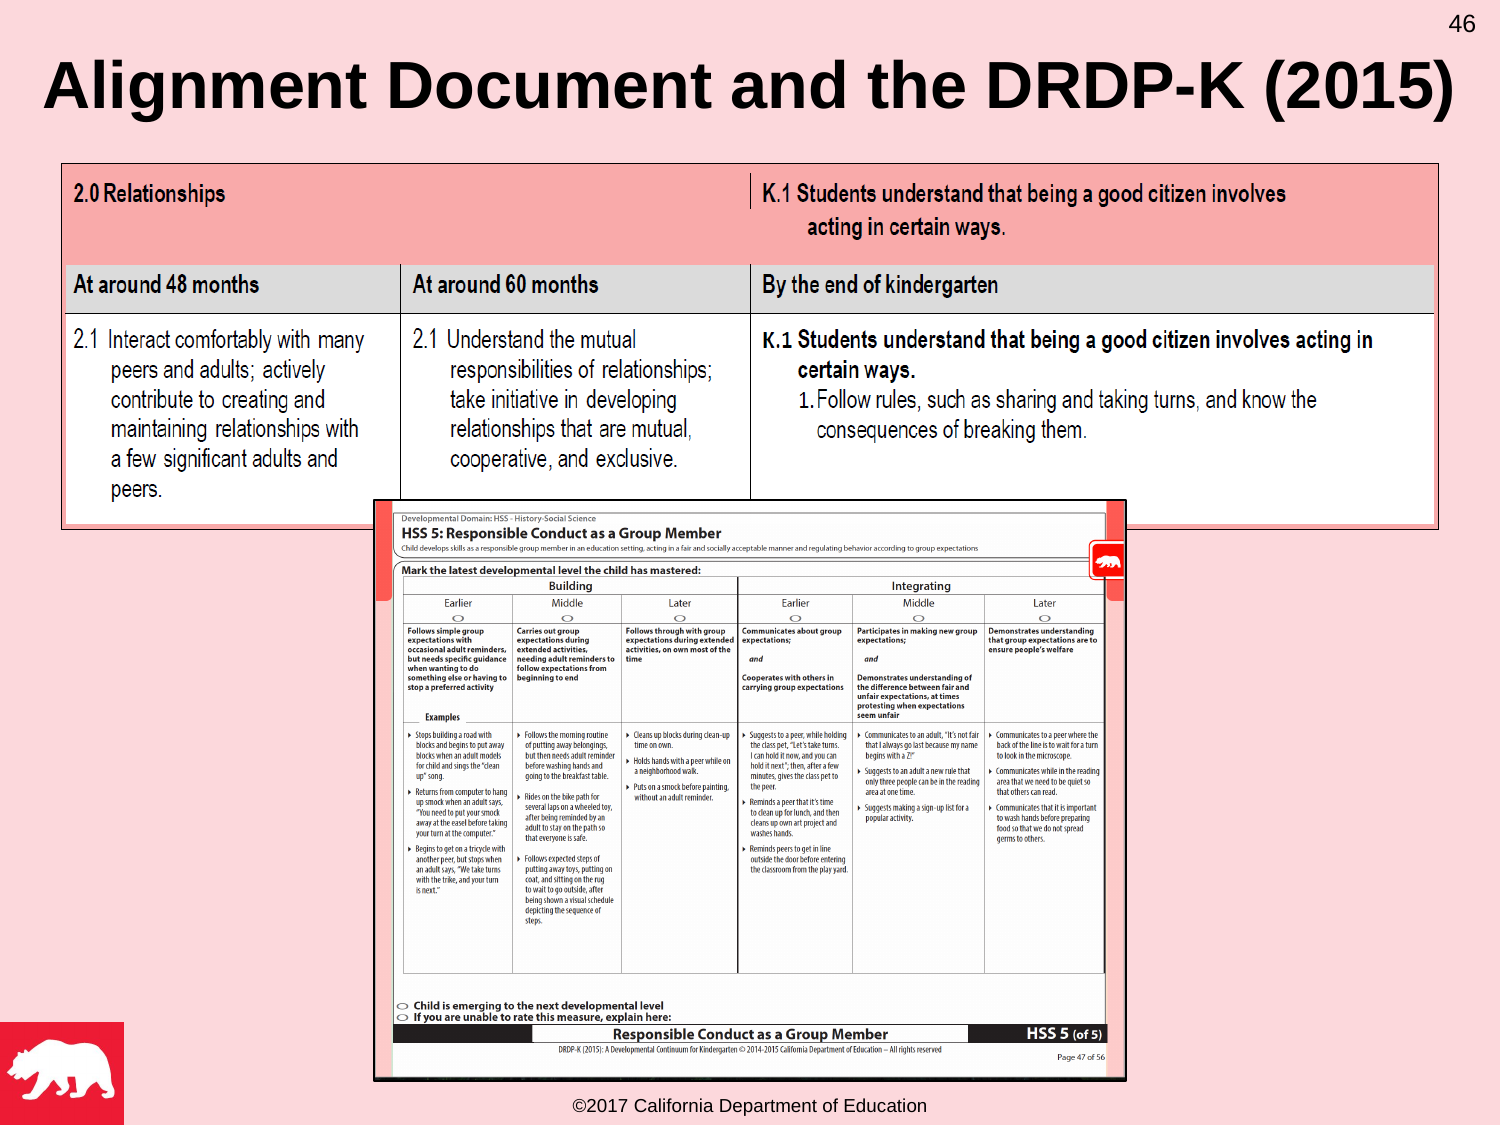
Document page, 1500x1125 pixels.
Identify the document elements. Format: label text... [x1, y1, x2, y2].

slide_number 46 [1425, 0, 1500, 60]
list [374, 500, 1126, 1081]
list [61, 163, 1439, 530]
title Alignment Document and the DRDP-K (2015) [0, 0, 1500, 164]
picture [0, 1022, 124, 1125]
